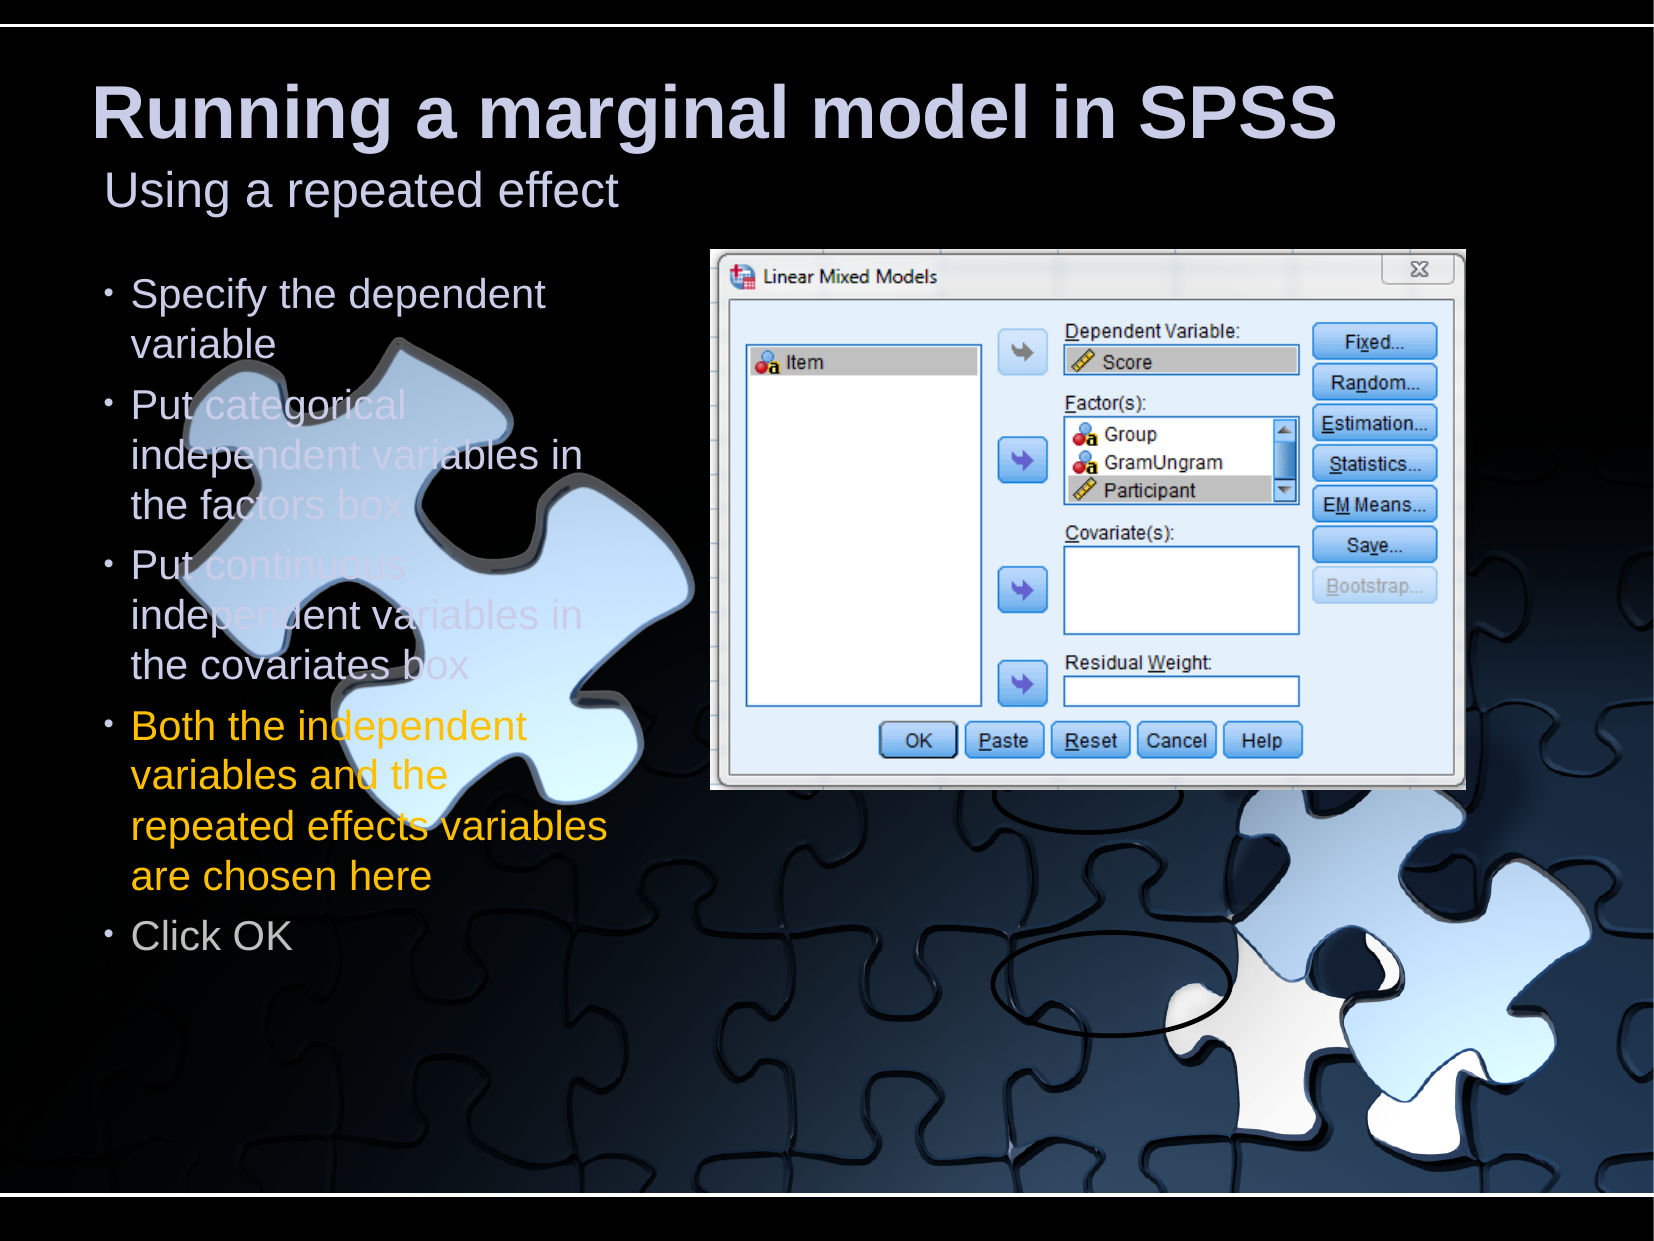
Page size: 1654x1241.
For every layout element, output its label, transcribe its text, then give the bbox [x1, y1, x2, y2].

text_box [992, 932, 1231, 1036]
text_box Running a marginal model in SPSS [76, 56, 1427, 162]
text_box Specify the dependent variable Put categorical independent variables in the factors box Put continuous independent variables in the covariates box Both the independent variables and the repeated effects variables are chosen here Click OK [88, 880, 640, 1133]
picture [0, 0, 1654, 1241]
text_box [994, 790, 1182, 833]
text_box Using a repeated effect [87, 149, 1442, 225]
